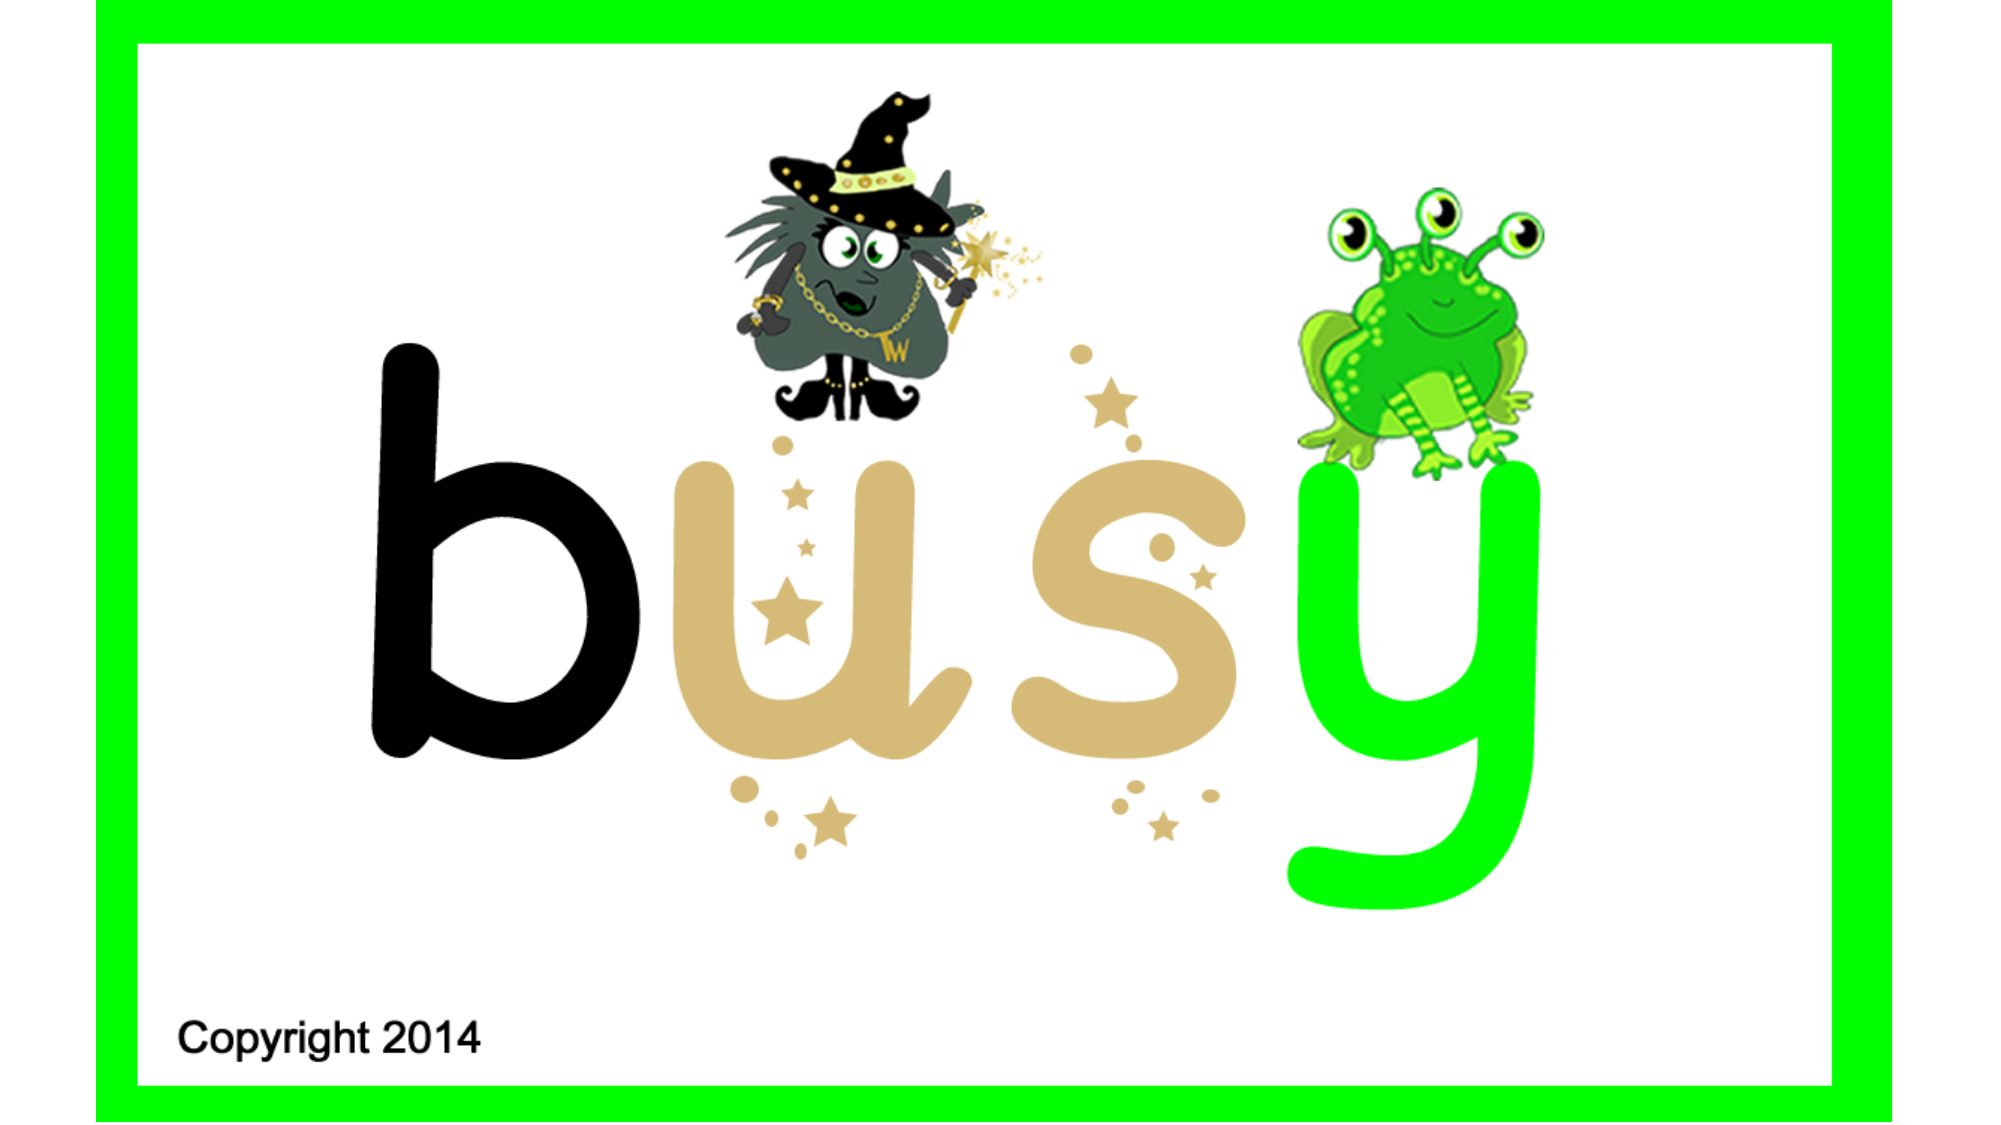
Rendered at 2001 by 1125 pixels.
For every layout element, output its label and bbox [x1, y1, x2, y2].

picture [96, 0, 1892, 1122]
